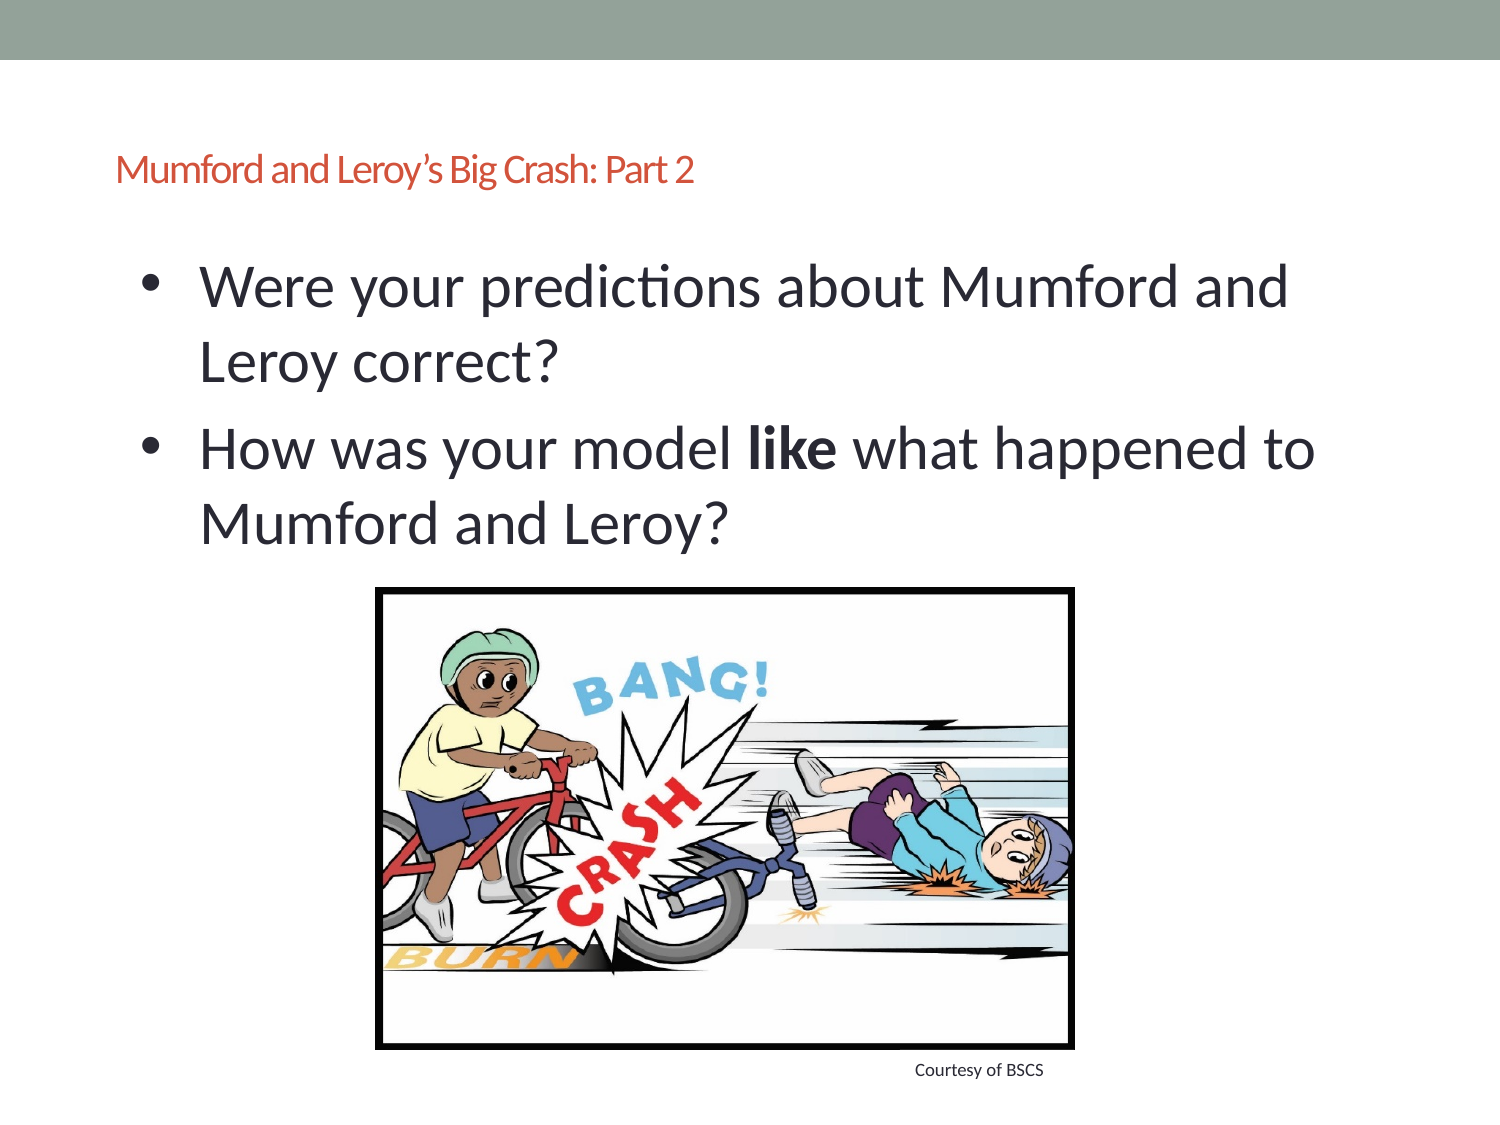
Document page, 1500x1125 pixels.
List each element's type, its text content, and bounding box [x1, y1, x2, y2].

title Mumford and Leroy’s Big Crash: Part 2 [99, 87, 1425, 250]
text_box Were your predictions about Mumford and Leroy correct? How was your model like what happened to Mumford and Leroy? [124, 237, 1413, 565]
picture [374, 587, 1076, 1051]
text_box Courtesy of BSCS [899, 1058, 1075, 1086]
